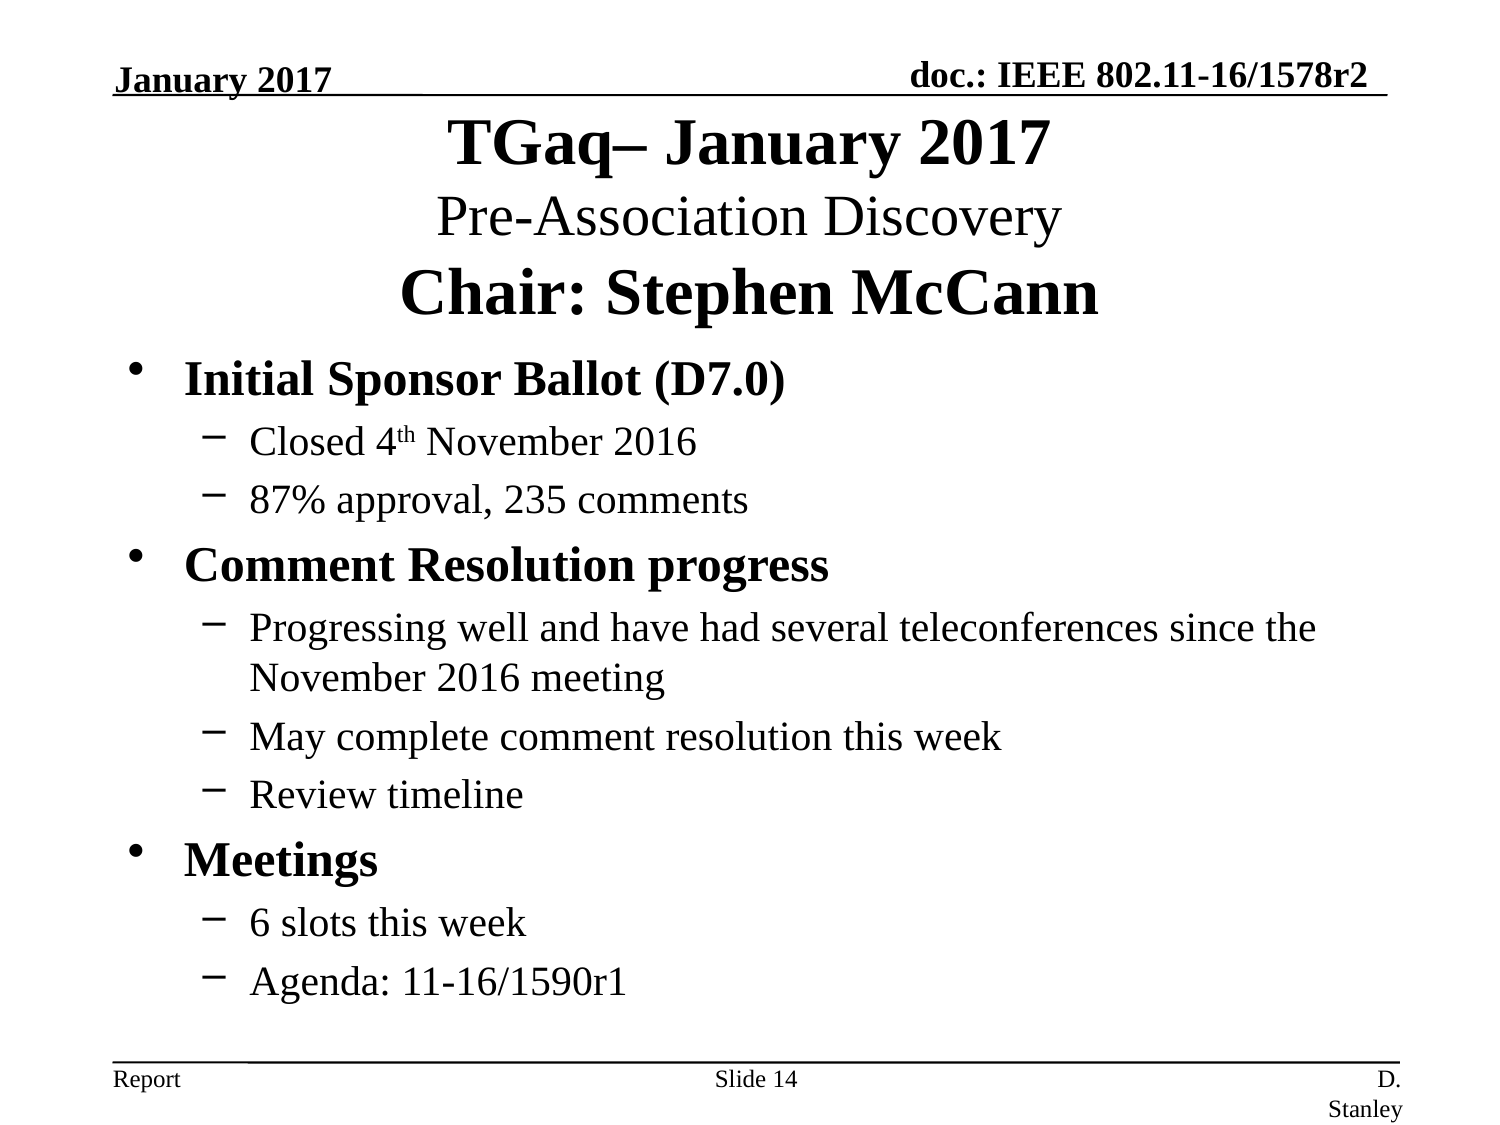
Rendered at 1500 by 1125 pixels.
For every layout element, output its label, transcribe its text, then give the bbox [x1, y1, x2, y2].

footer D. Stanley, HP Enterprise [1325, 1062, 1402, 1093]
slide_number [114, 54, 374, 101]
slide_number Slide 14 [712, 1062, 800, 1093]
list Initial Sponsor Ballot (D7.0) Closed 4th November 2016 87% approval, 235 comments Comment Resolution progress Progressing well and have had several teleconferences since the November 2016 meeting May complete comment resolution this week Review timeline Meetings 6 slots this week Agenda: 11-16/1590r1 [112, 337, 1388, 1038]
title TGaq– January 2017 Pre-Association Discovery Chair: Stephen McCann [112, 125, 1388, 300]
